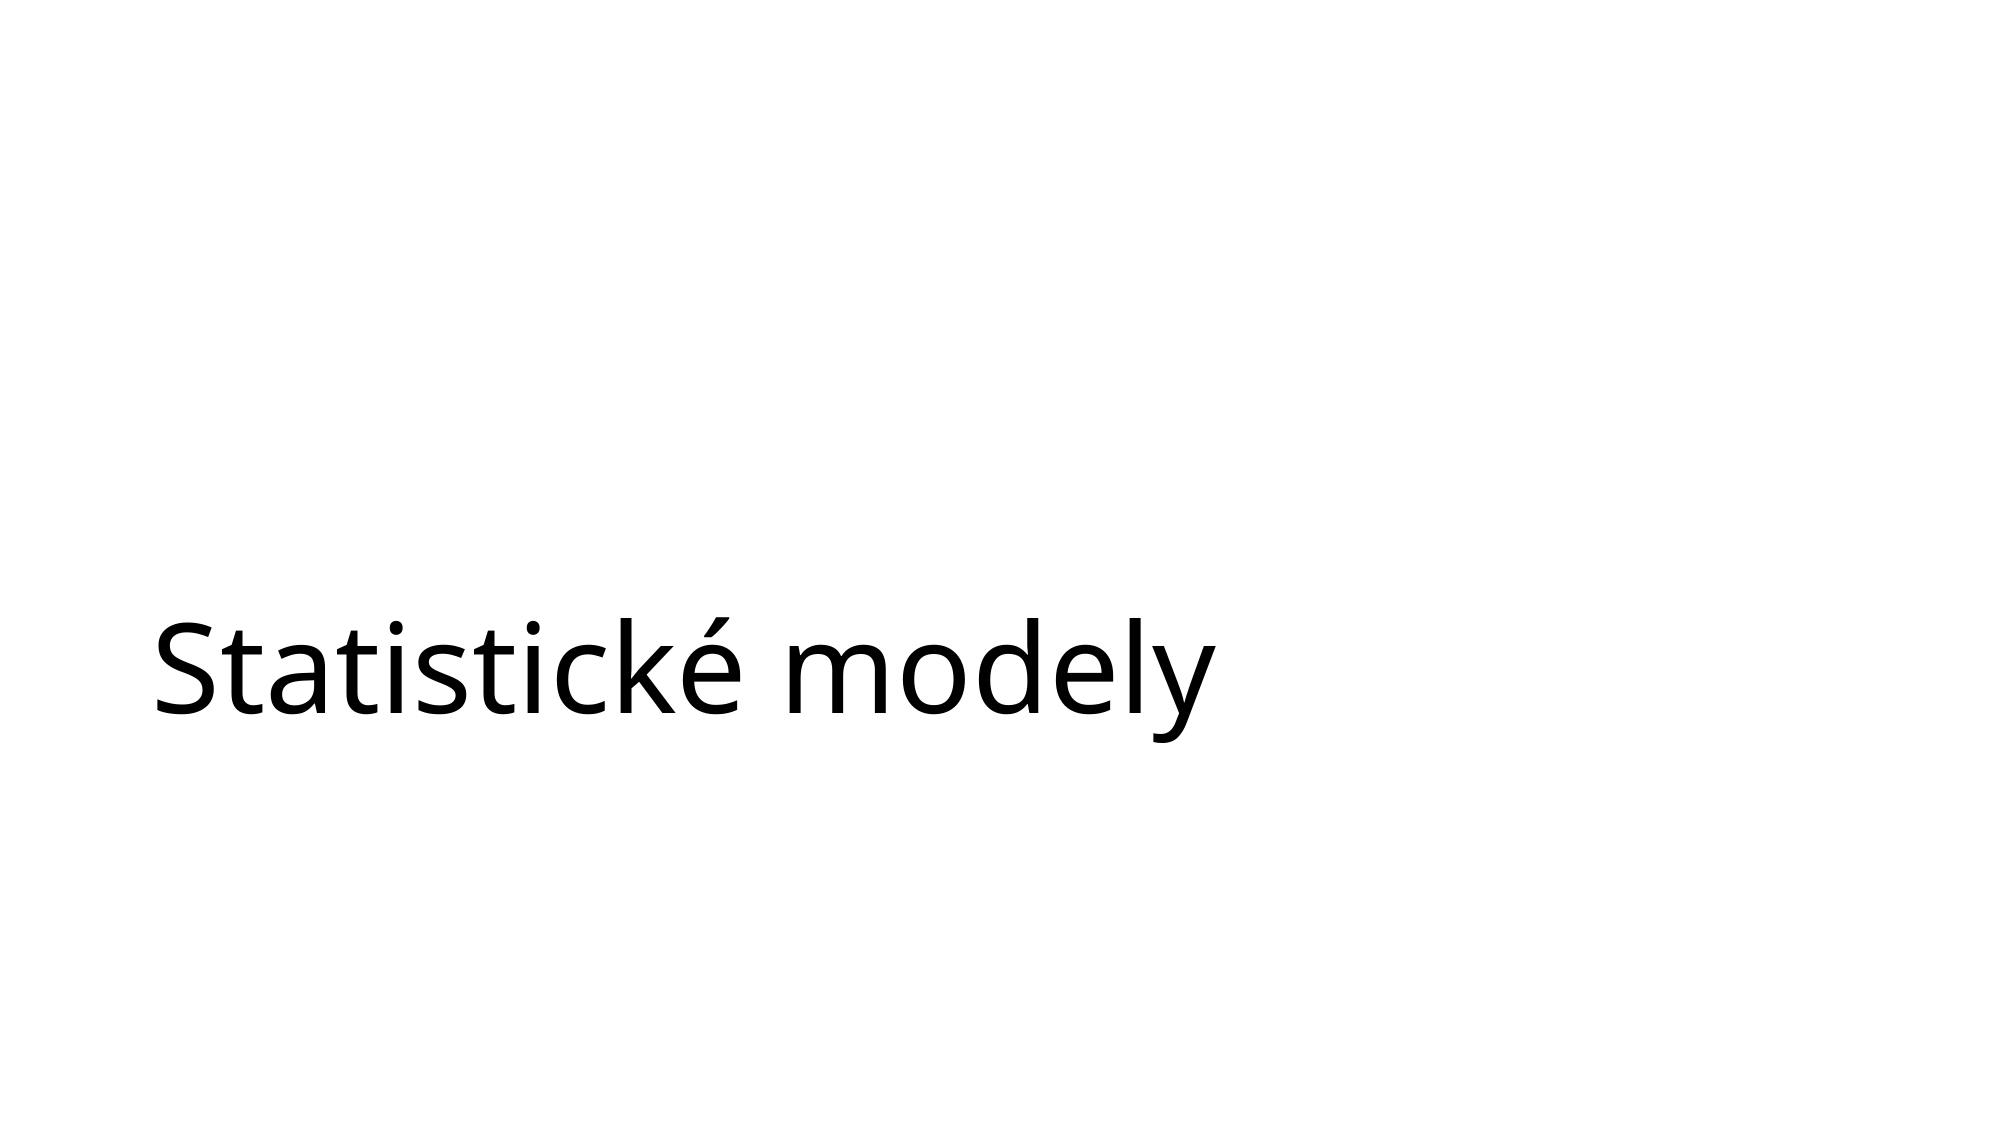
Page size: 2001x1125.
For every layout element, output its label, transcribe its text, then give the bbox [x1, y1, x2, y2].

title Statistické modely [136, 280, 1862, 749]
